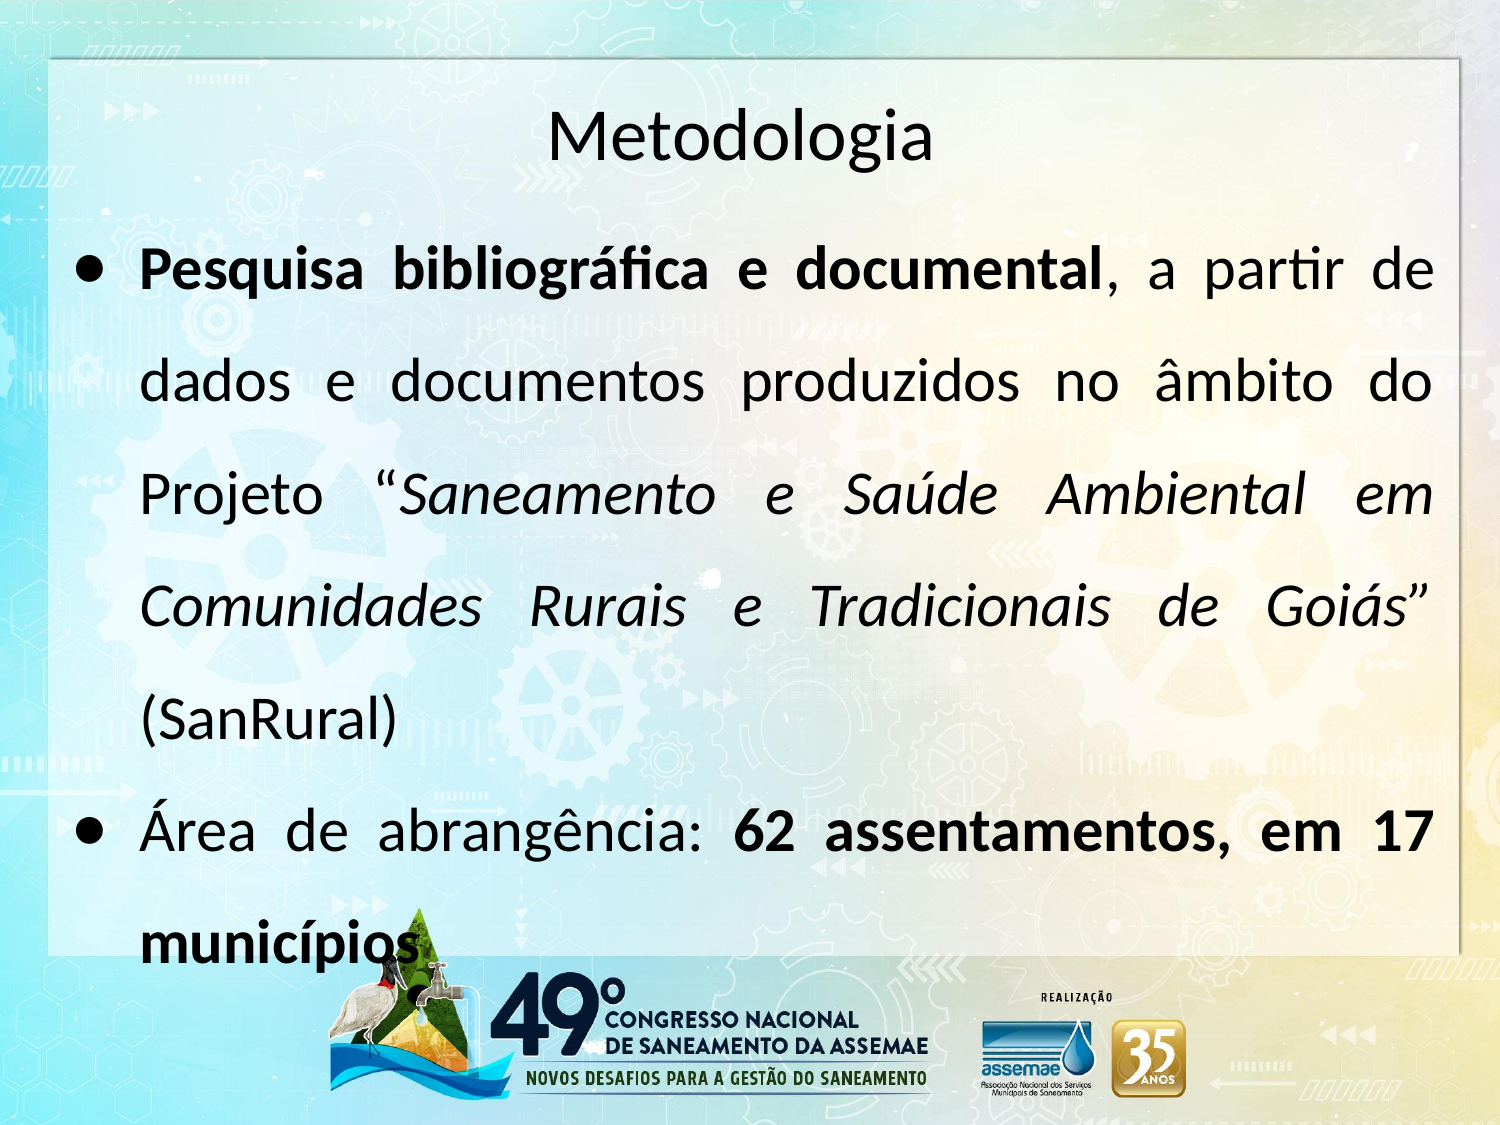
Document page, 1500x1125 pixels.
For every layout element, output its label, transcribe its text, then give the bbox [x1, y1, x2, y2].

picture [0, 0, 1500, 1125]
title Metodologia [75, 58, 1425, 182]
list Pesquisa bibliográfica e documental, a partir de dados e documentos produzidos no âmbito do Projeto “Saneamento e Saúde Ambiental em Comunidades Rurais e Tradicionais de Goiás” (SanRural) Área de abrangência: 62 assentamentos, em 17 municípios [49, 182, 1451, 898]
